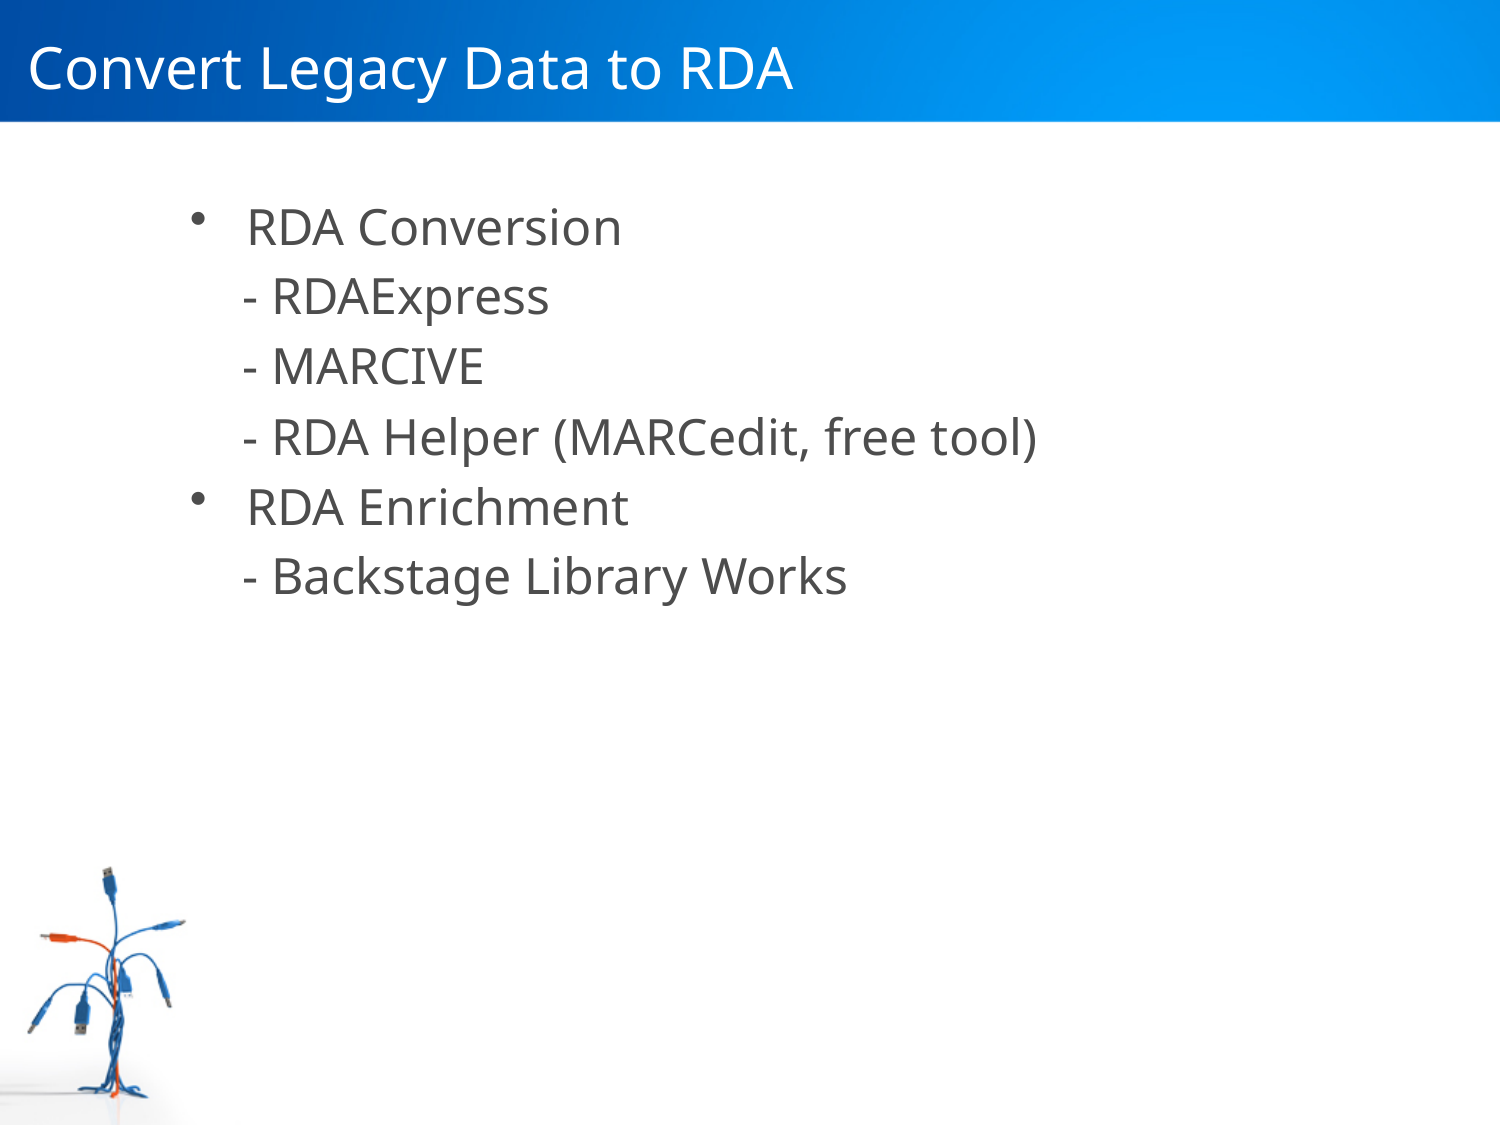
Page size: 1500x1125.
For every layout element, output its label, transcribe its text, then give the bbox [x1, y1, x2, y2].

list RDA Conversion - RDAExpress - MARCIVE - RDA Helper (MARCedit, free tool) RDA Enrichment - Backstage Library Works [174, 187, 1375, 988]
picture [0, 0, 1500, 1125]
title Convert Legacy Data to RDA [12, 7, 1213, 125]
